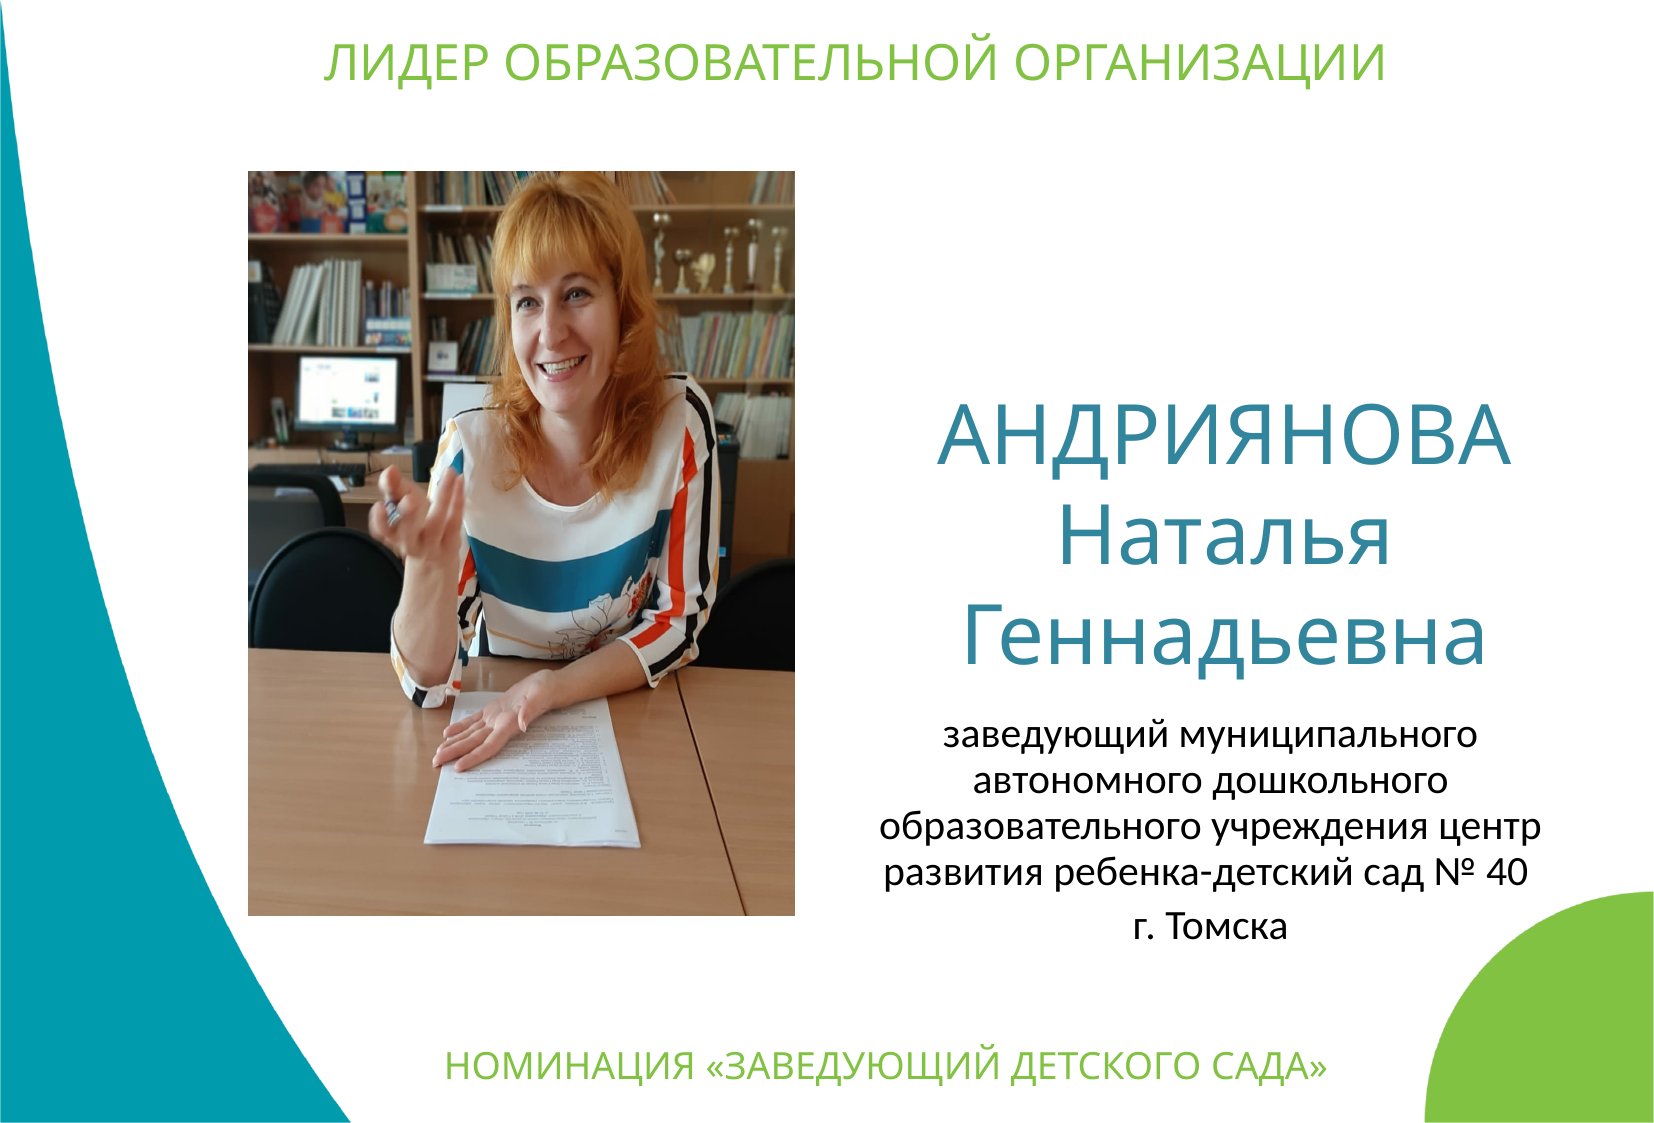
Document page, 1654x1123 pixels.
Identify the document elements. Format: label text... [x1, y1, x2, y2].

text_box НОМИНАЦИЯ «ЗАВЕДУЮЩИЙ ДЕТСКОГО САДА» [429, 1034, 1344, 1095]
picture [1424, 891, 1654, 1123]
text_box заведующий муниципального автономного дошкольного образовательного учреждения центр развития ребенка-детский сад № 40 г. Томска [838, 702, 1583, 868]
picture [0, 0, 795, 1123]
text_box ЛИДЕР ОБРАЗОВАТЕЛЬНОЙ ОРГАНИЗАЦИИ [356, 23, 1583, 98]
text_box АНДРИЯНОВА Наталья Геннадьевна [860, 395, 1590, 668]
